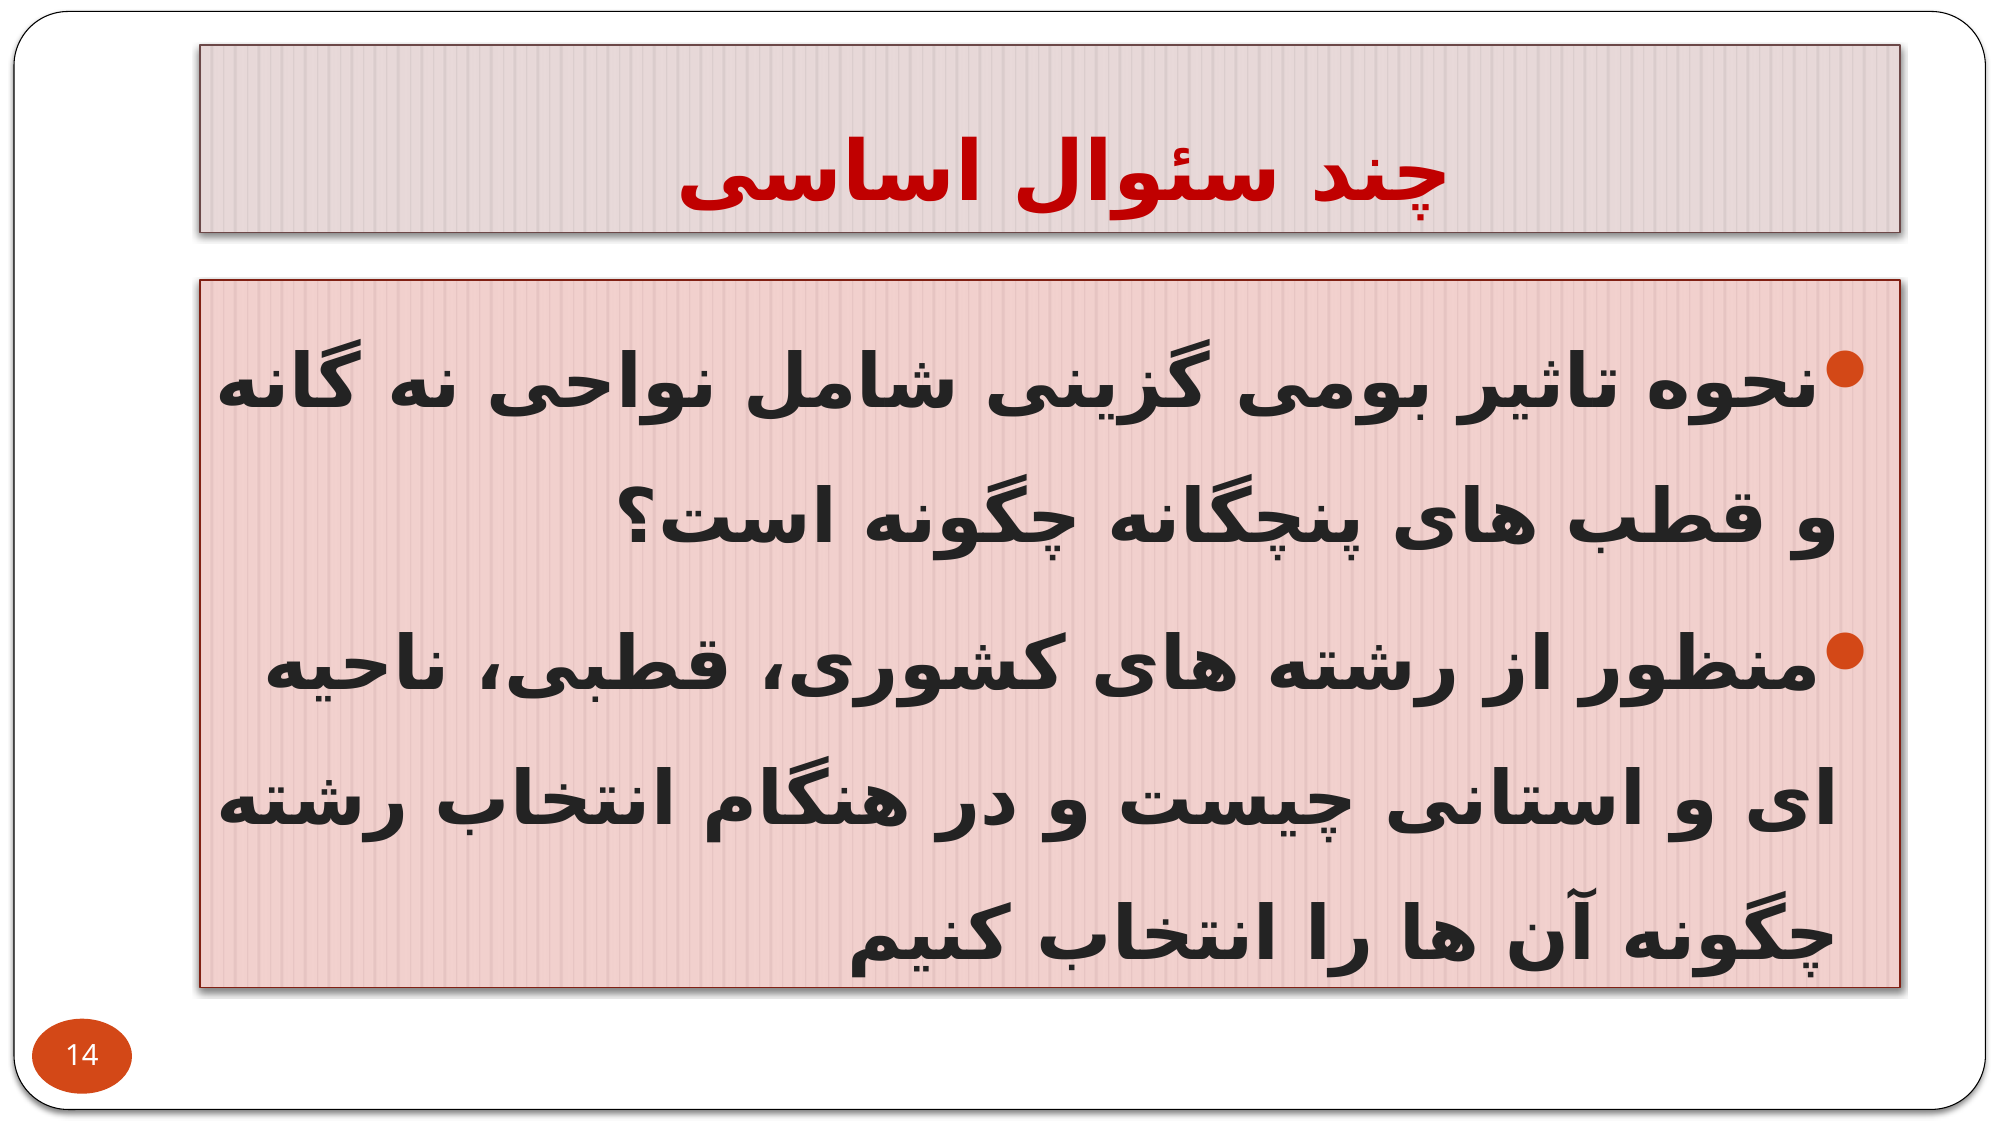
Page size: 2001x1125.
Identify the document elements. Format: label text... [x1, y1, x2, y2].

slide_number 14 [32, 1018, 132, 1094]
title چند سئوال اساسی [199, 44, 1901, 233]
list نحوه تاثیر بومی گزینی شامل نواحی نه گانه و قطب های پنچگانه چگونه است؟ منظور از رشته های کشوری، قطبی، ناحیه ای و استانی چیست و در هنگام انتخاب رشته چگونه آن ها را انتخاب کنیم [199, 279, 1901, 988]
